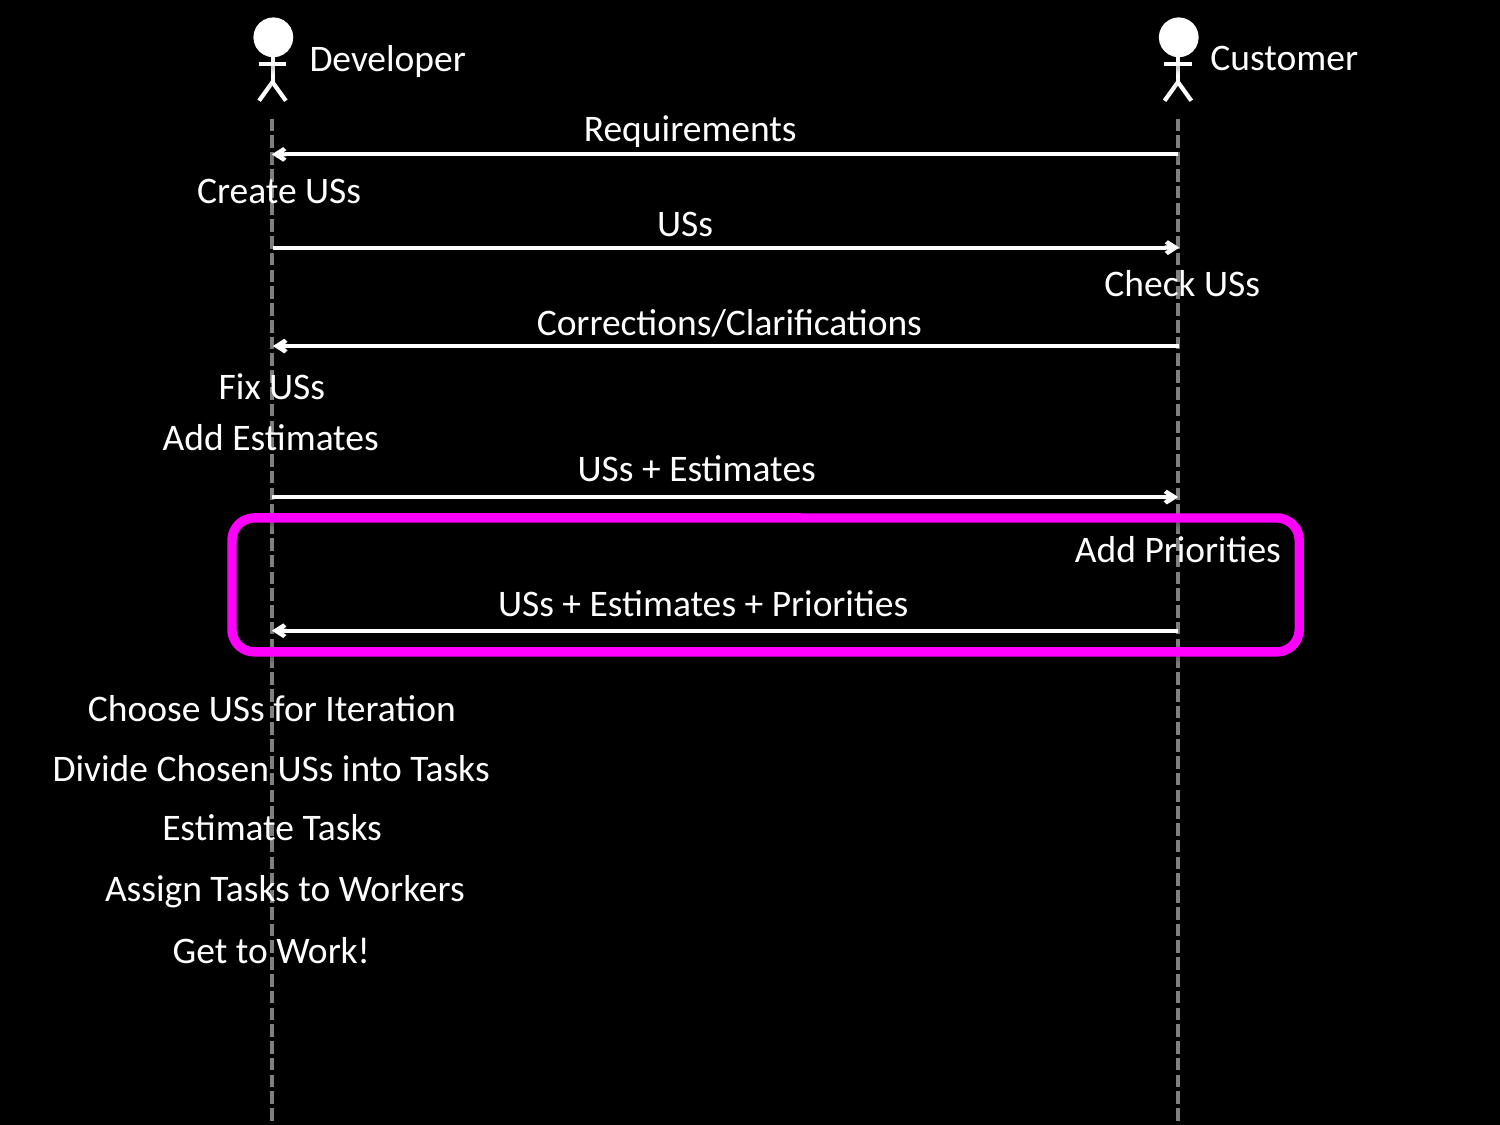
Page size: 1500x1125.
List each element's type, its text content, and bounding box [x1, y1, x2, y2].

text_box Requirements [569, 96, 812, 150]
text_box Fix USs [203, 354, 267, 415]
text_box Corrections/Clarifications [522, 290, 938, 342]
text_box [231, 517, 267, 653]
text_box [1158, 17, 1375, 101]
text_box Estimate Tasks [276, 795, 398, 856]
text_box USs + Estimates [562, 436, 832, 493]
text_box Check USs [1089, 258, 1174, 312]
text_box Add Estimates [147, 405, 267, 465]
text_box Choose USs for Iteration [73, 676, 267, 736]
text_box Estimate Tasks [147, 795, 267, 856]
text_box Create USs [276, 165, 377, 219]
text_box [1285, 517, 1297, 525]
text_box Get to Work! [276, 918, 386, 978]
text_box Assign Tasks to Workers [90, 856, 267, 917]
text_box Divide Chosen USs into Tasks [38, 736, 267, 797]
text_box Add Estimates [276, 405, 395, 465]
text_box [1182, 517, 1300, 653]
text_box Check USs [1182, 251, 1275, 312]
text_box Get to Work! [158, 918, 267, 978]
text_box Create USs [182, 158, 267, 219]
text_box Divide Chosen USs into Tasks [276, 736, 506, 797]
text_box Choose USs for Iteration [276, 676, 472, 736]
text_box Fix USs [276, 354, 341, 415]
text_box USs [642, 191, 728, 244]
text_box Assign Tasks to Workers [276, 856, 481, 917]
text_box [253, 17, 483, 101]
text_box [276, 638, 1174, 653]
text_box [276, 517, 1174, 629]
